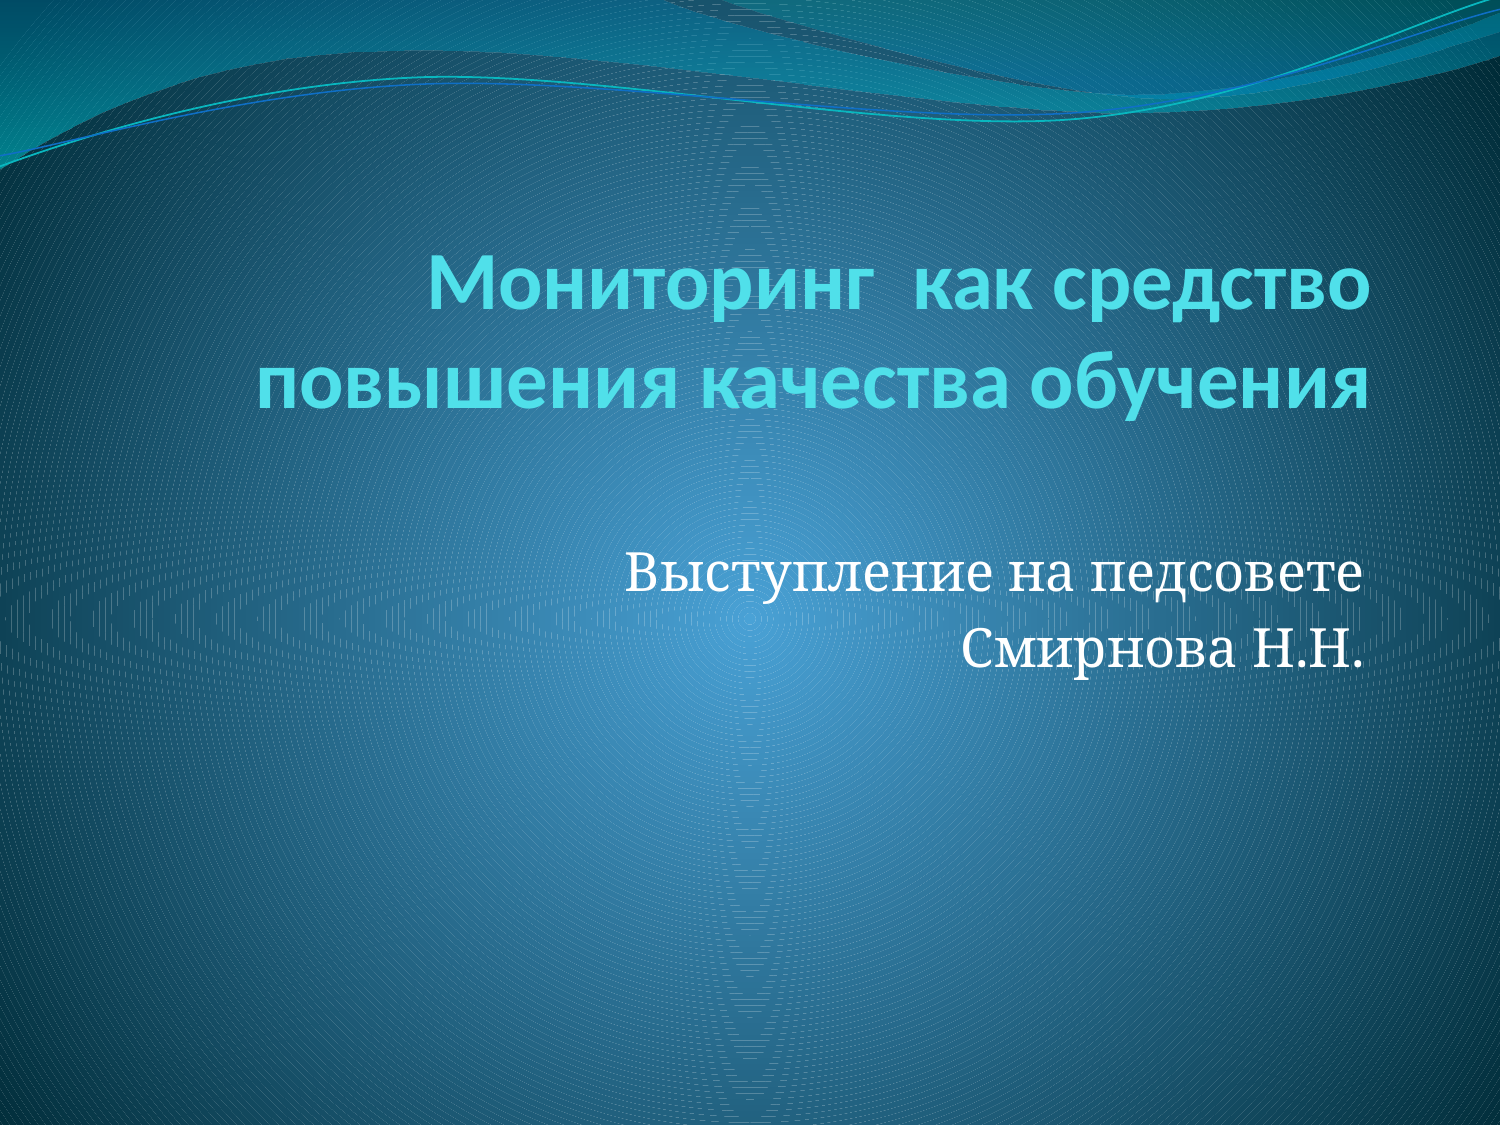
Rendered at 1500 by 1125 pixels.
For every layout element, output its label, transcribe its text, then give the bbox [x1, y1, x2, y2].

title Мониторинг как средство повышения качества обучения [87, 224, 1376, 525]
subtitle Выступление на педсовете Смирнова Н.Н. [87, 529, 1376, 818]
